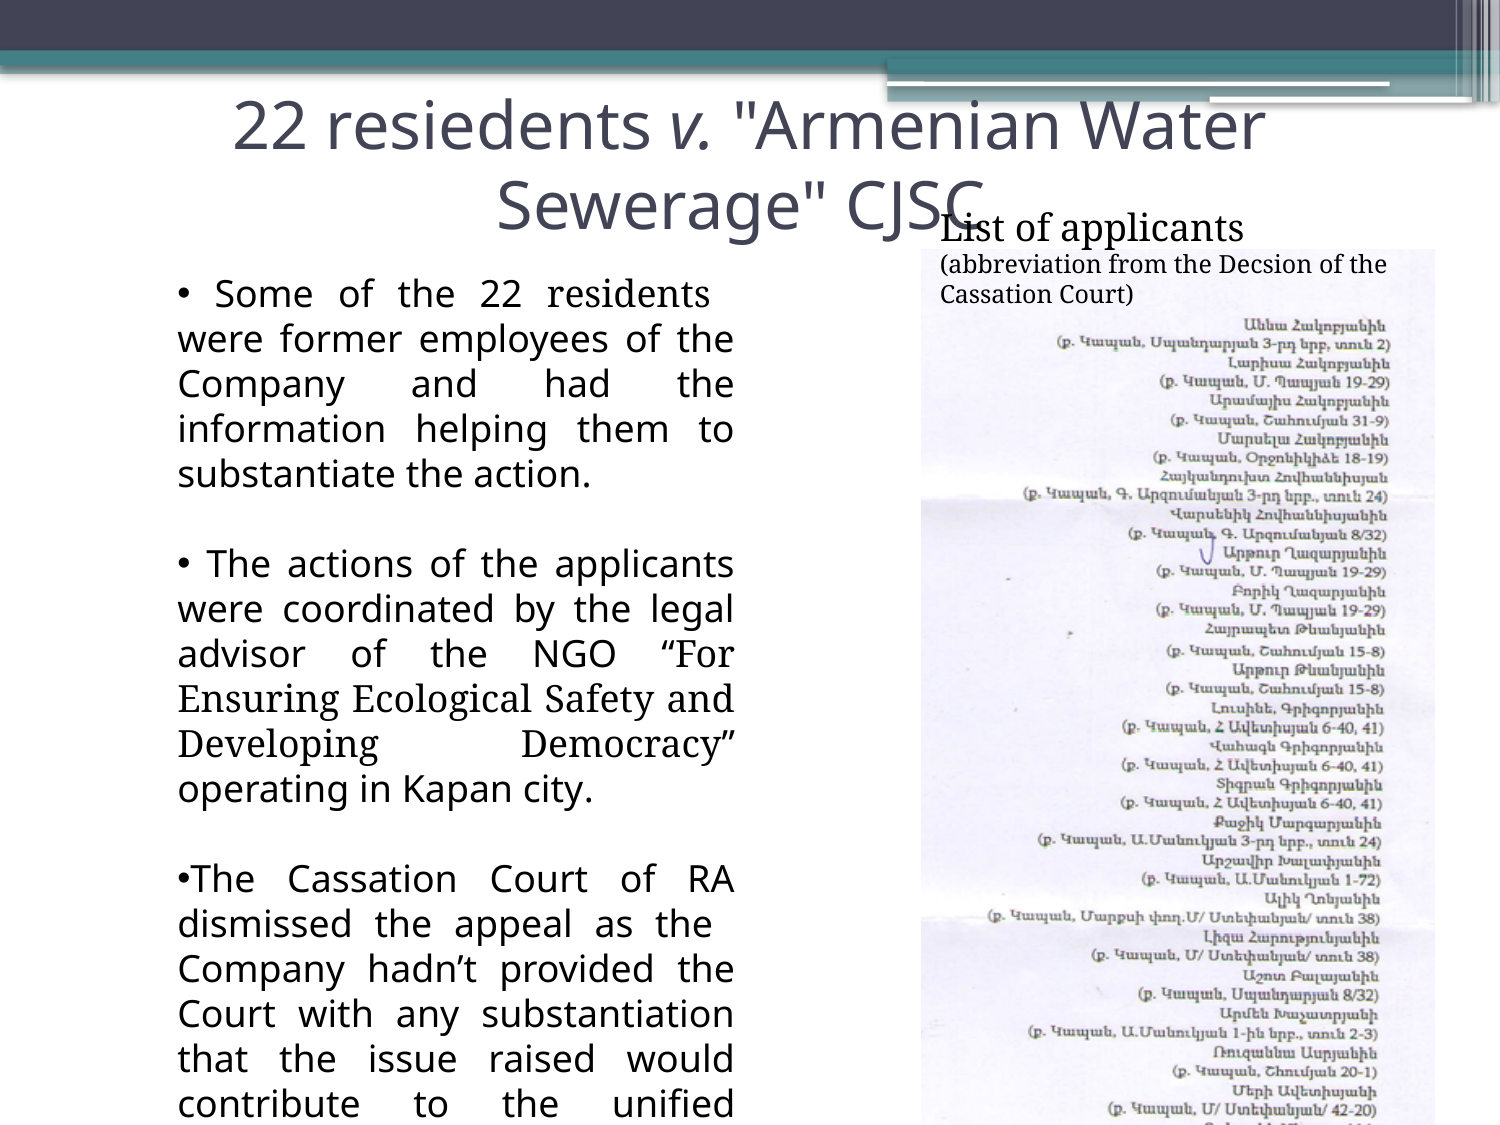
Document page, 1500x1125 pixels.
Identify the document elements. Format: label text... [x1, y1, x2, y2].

text_box Some of the 22 residents were former employees of the Company and had the information helping them to substantiate the action. The actions of the applicants were coordinated by the legal advisor of the NGO “For Ensuring Ecological Safety and Developing Democracy” operating in Kapan city. The Cassation Court of RA dismissed the appeal as the Company hadn’t provided the Court with any substantiation that the issue raised would contribute to the unified application of the law. [162, 262, 750, 1125]
title 22 resiedents v. "Armenian Water Sewerage" CJSC [75, 75, 1425, 250]
text_box List of applicants (abbreviation from the Decsion of the Cassation Court) [924, 196, 1425, 248]
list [921, 249, 1436, 1125]
